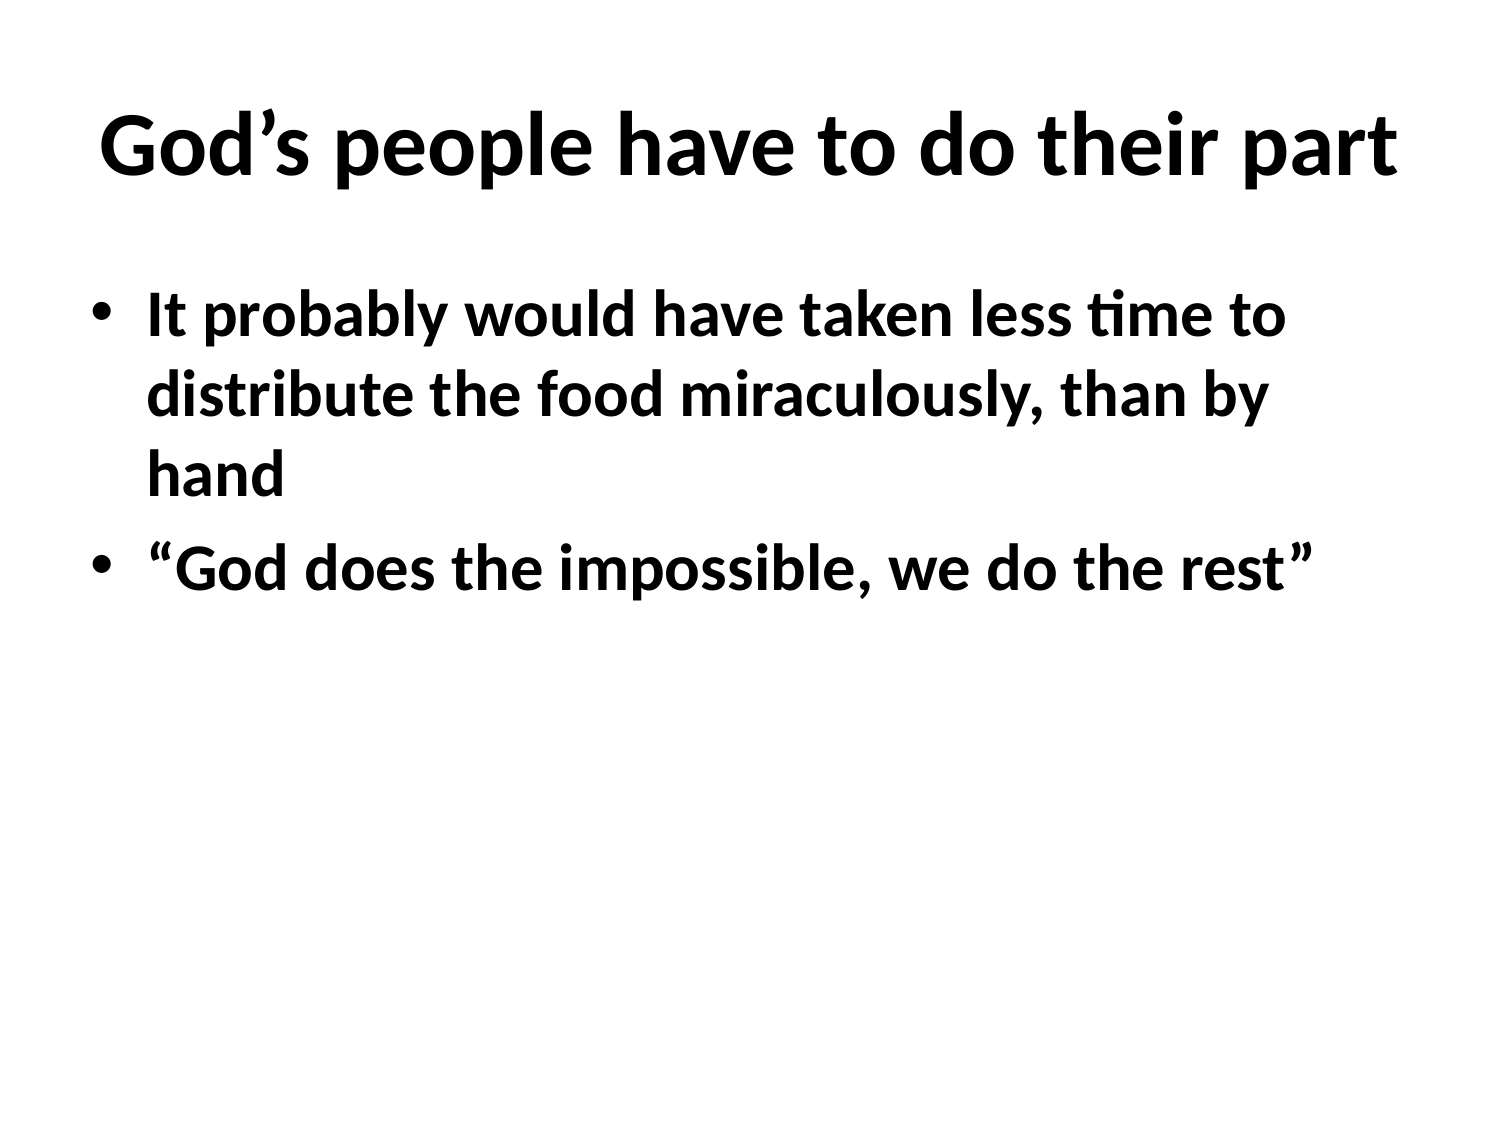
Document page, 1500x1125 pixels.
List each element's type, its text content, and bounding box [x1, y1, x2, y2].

title God’s people have to do their part [75, 45, 1425, 233]
list It probably would have taken less time to distribute the food miraculously, than by hand “God does the impossible, we do the rest” [75, 262, 1425, 1125]
